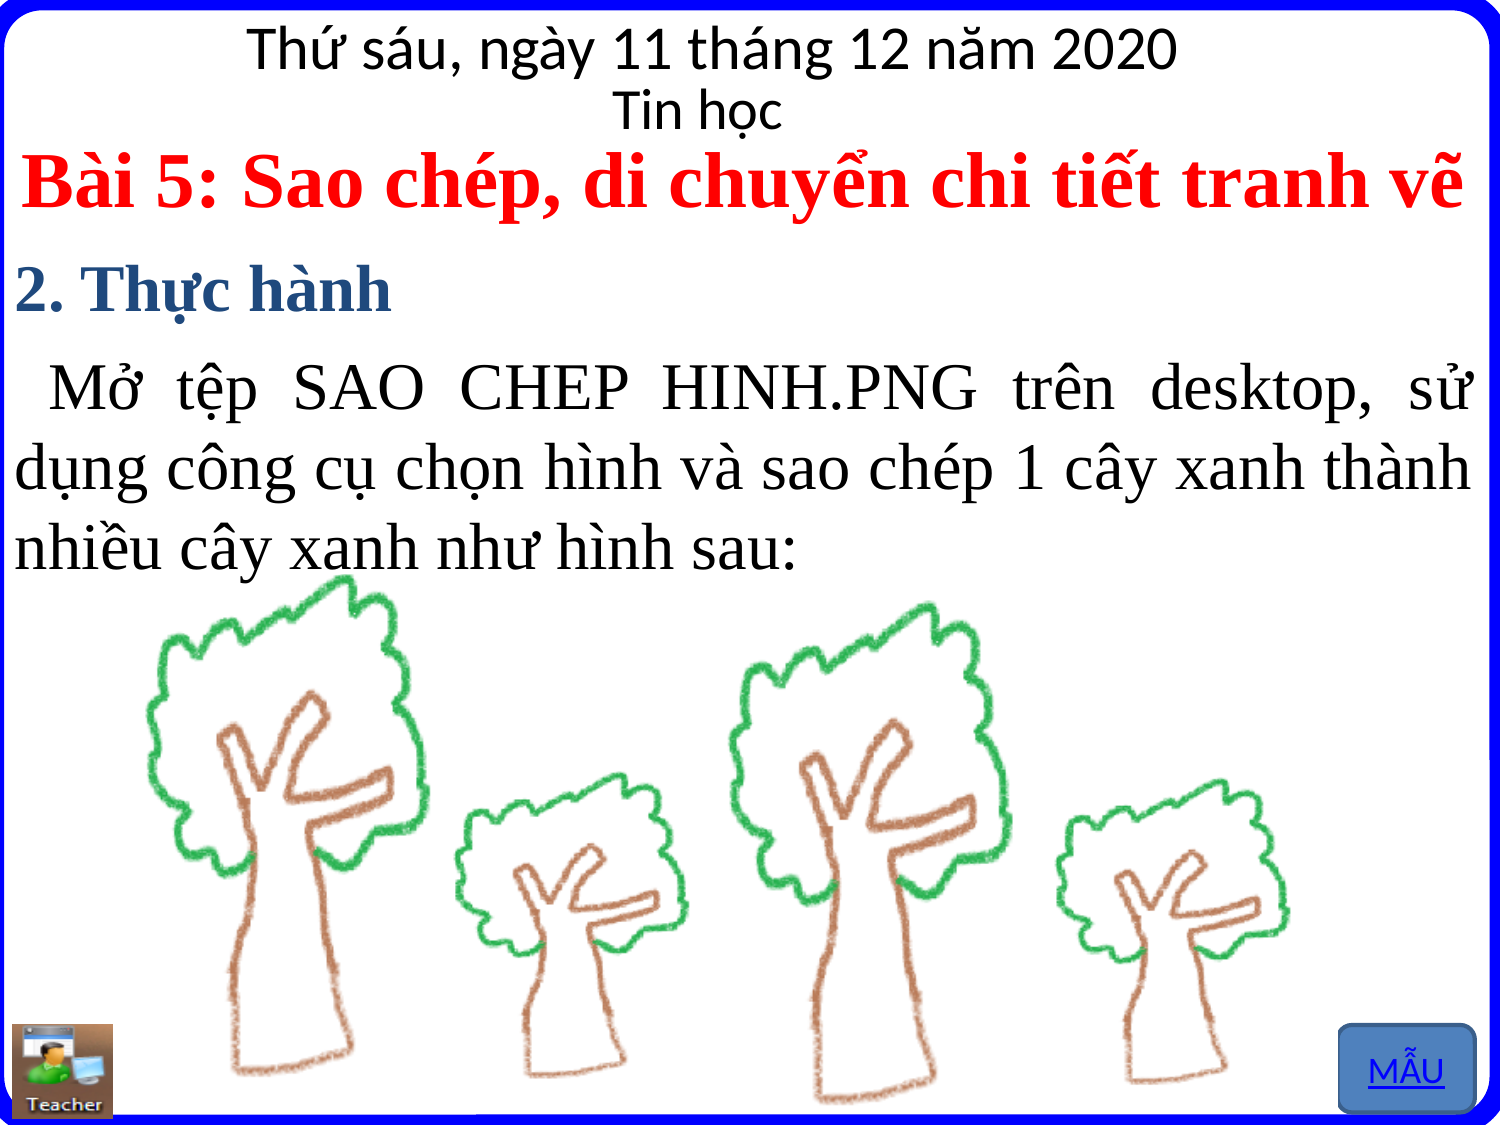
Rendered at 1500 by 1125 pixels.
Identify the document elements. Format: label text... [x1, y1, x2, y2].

text_box Thứ sáu, ngày 11 tháng 12 năm 2020 [231, 1, 1196, 90]
text_box Tin học [597, 64, 799, 120]
picture [12, 1024, 113, 1119]
text_box MẪU [1341, 1022, 1477, 1115]
text_box [799, 1, 1500, 120]
text_box [0, 231, 1500, 1125]
text_box Bài 5: Sao chép, di chuyển chi tiết tranh vẽ [0, 120, 1500, 231]
text_box 2. Thực hành [0, 237, 413, 333]
text_box Mở tệp SAO CHEP HINH.PNG trên desktop, sử dụng công cụ chọn hình và sao chép 1 cây xanh thành nhiều cây xanh như hình sau: [0, 335, 1488, 590]
text_box [0, 1, 597, 120]
picture [117, 574, 1338, 1107]
